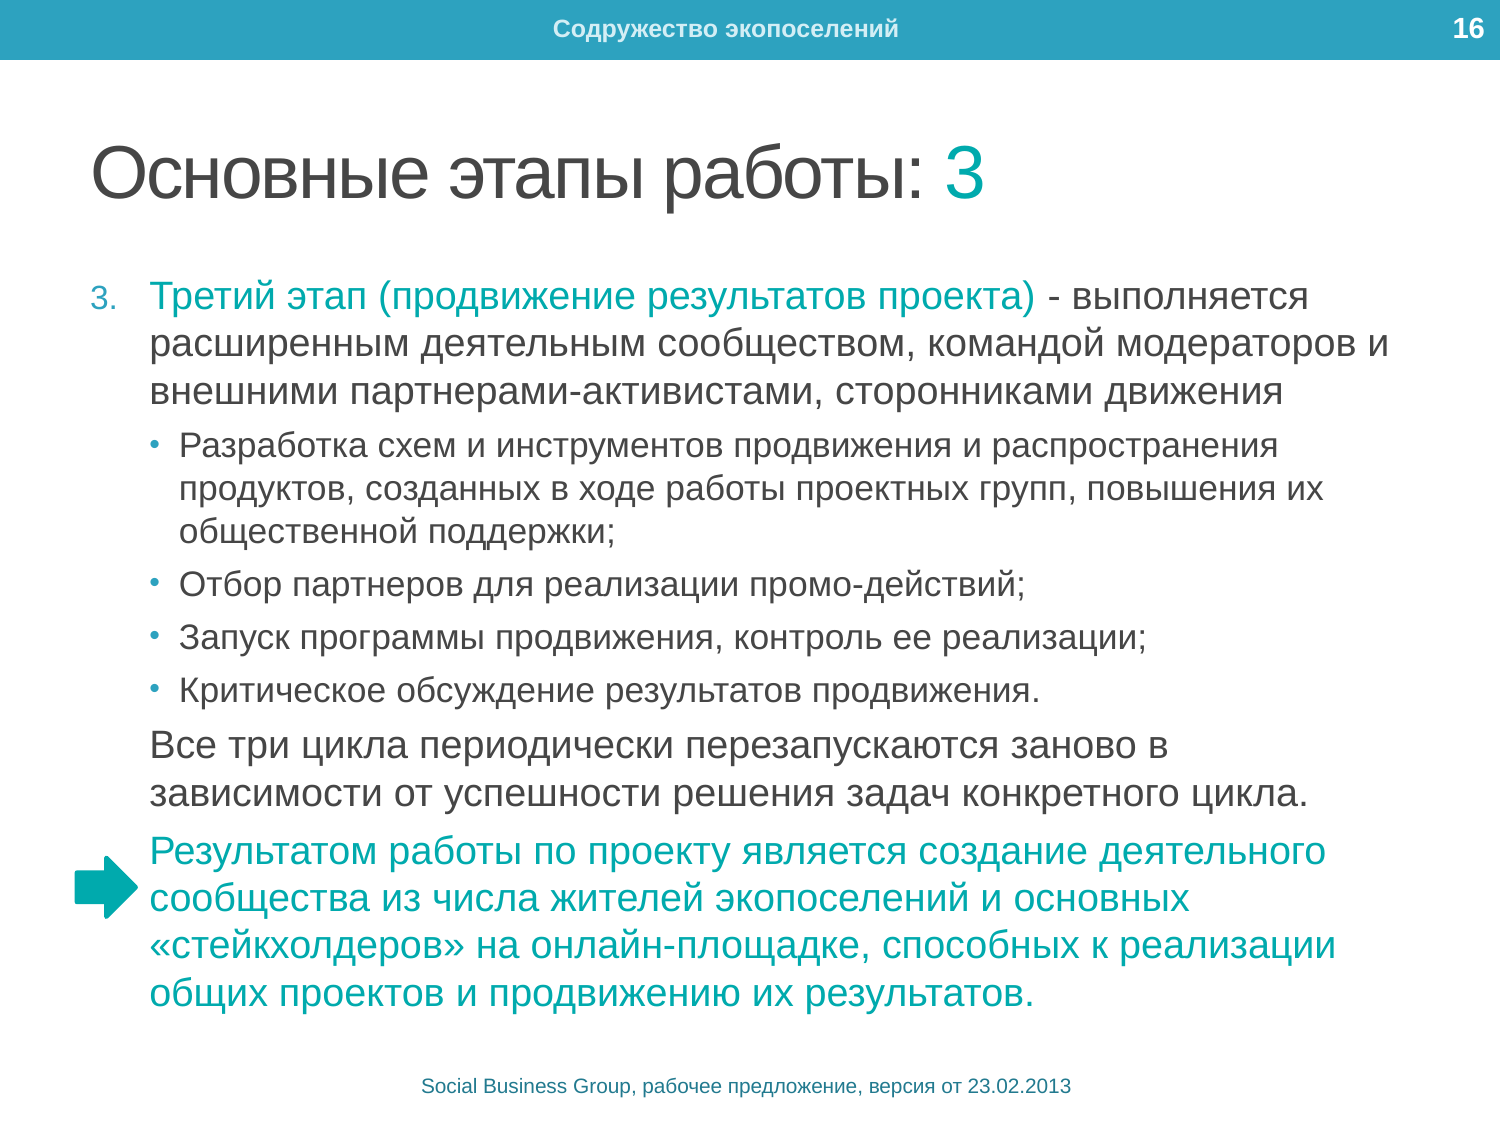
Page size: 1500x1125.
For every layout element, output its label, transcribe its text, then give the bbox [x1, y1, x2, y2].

slide_number 16 [1387, 0, 1500, 55]
footer Social Business Group, рабочее предложение, версия от 23.02.2013 [75, 1058, 1424, 1113]
text_box [74, 855, 138, 919]
title Основные этапы работы: 3 [75, 87, 1425, 250]
list Третий этап (продвижение результатов проекта) - выполняется расширенным деятельным сообществом, командой модераторов и внешними партнерами-активистами, сторонниками движения Разработка схем и инструментов продвижения и распространения продуктов, созданных в ходе работы проектных групп, повышения их общественной поддержки; Отбор партнеров для реализации промо-действий; Запуск программы продвижения, контроль ее реализации; Критическое обсуждение результатов продвижения. Все три цикла периодически перезапускаются заново в зависимости от успешности решения задач конкретного цикла. Результатом работы по проекту является создание деятельного сообщества из числа жителей экопоселений и основных «стейкхолдеров» на онлайн-площадке, способных к реализации общих проектов и продвижению их результатов. [75, 262, 1425, 1063]
